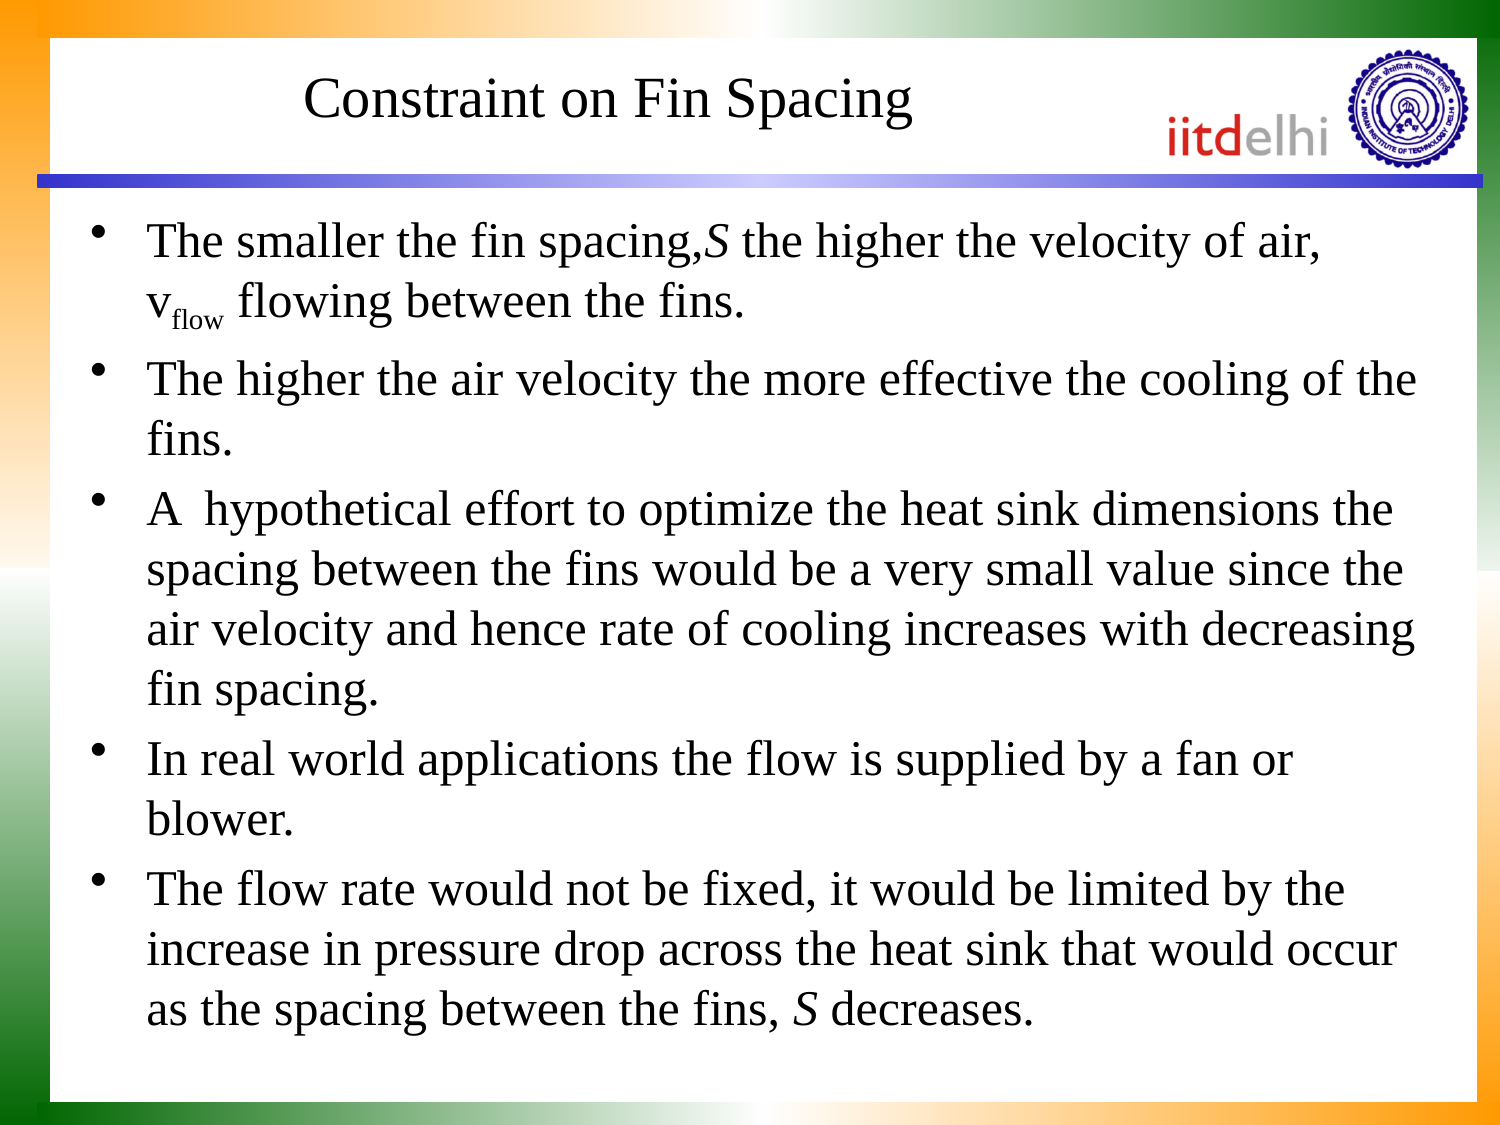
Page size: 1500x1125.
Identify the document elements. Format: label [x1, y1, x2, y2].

text_box [0, 0, 1500, 1125]
